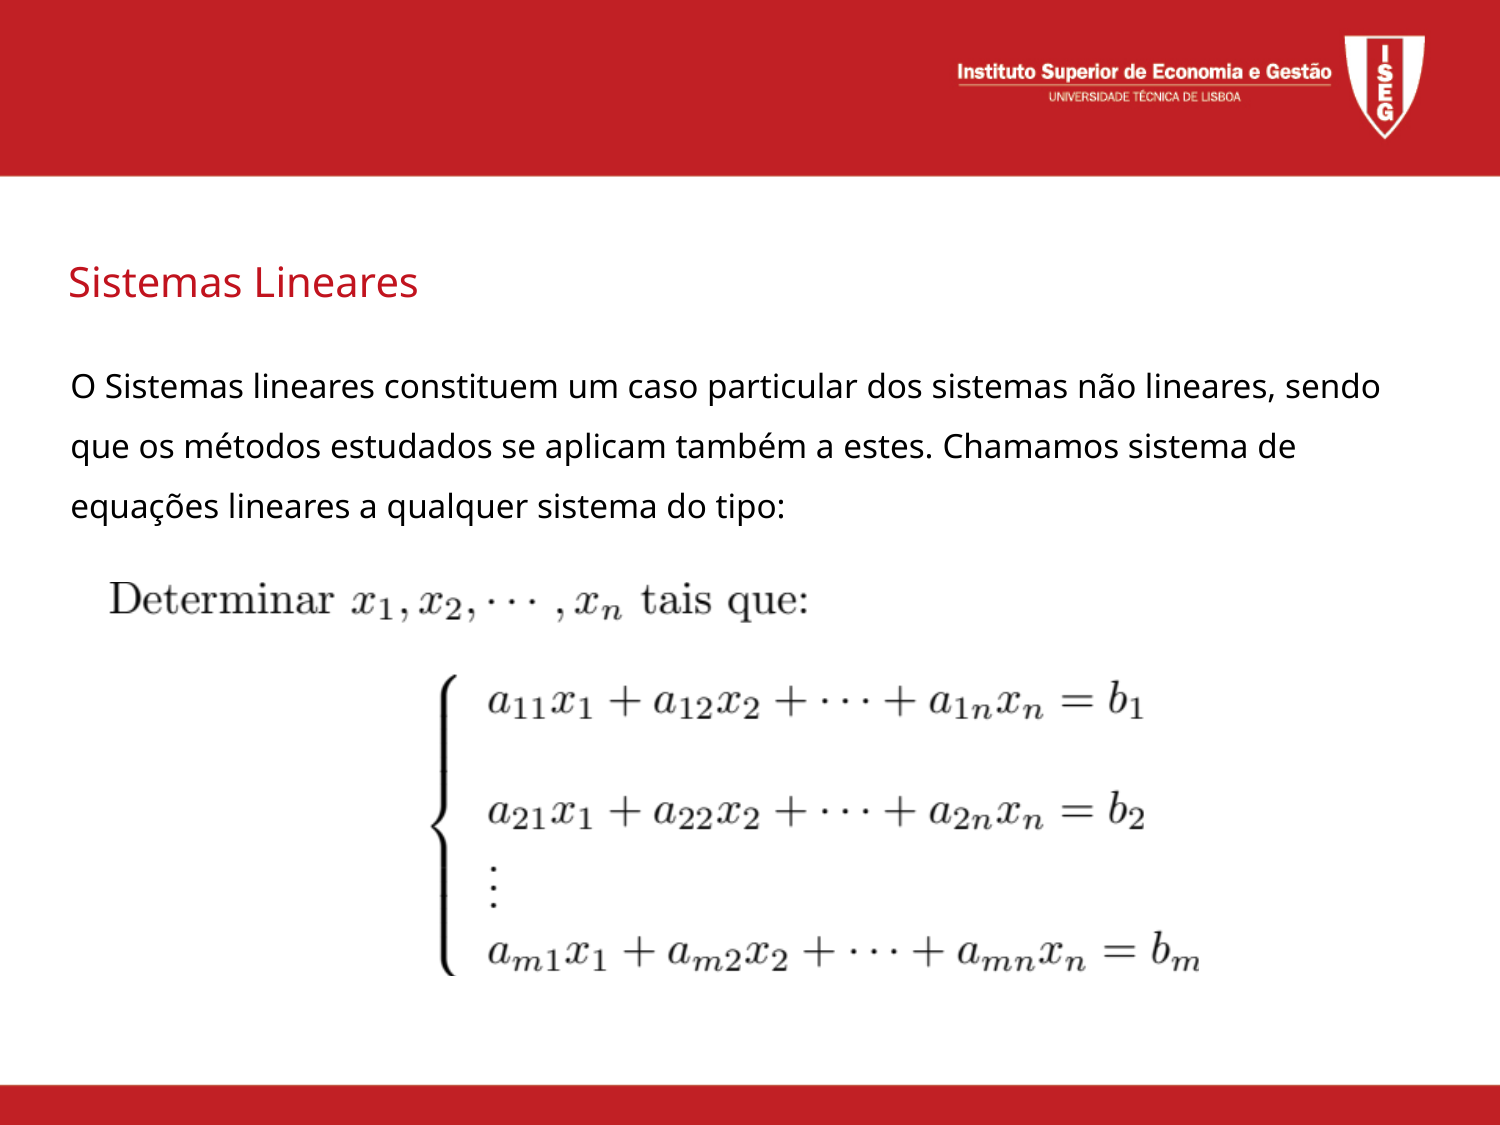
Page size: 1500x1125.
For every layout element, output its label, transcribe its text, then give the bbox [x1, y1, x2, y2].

list Sistemas Lineares [53, 208, 573, 314]
picture [0, 0, 1500, 1125]
list O Sistemas lineares constituem um caso particular dos sistemas não lineares, sendo que os métodos estudados se aplicam também a estes. Chamamos sistema de equações lineares a qualquer sistema do tipo: [58, 338, 1442, 539]
